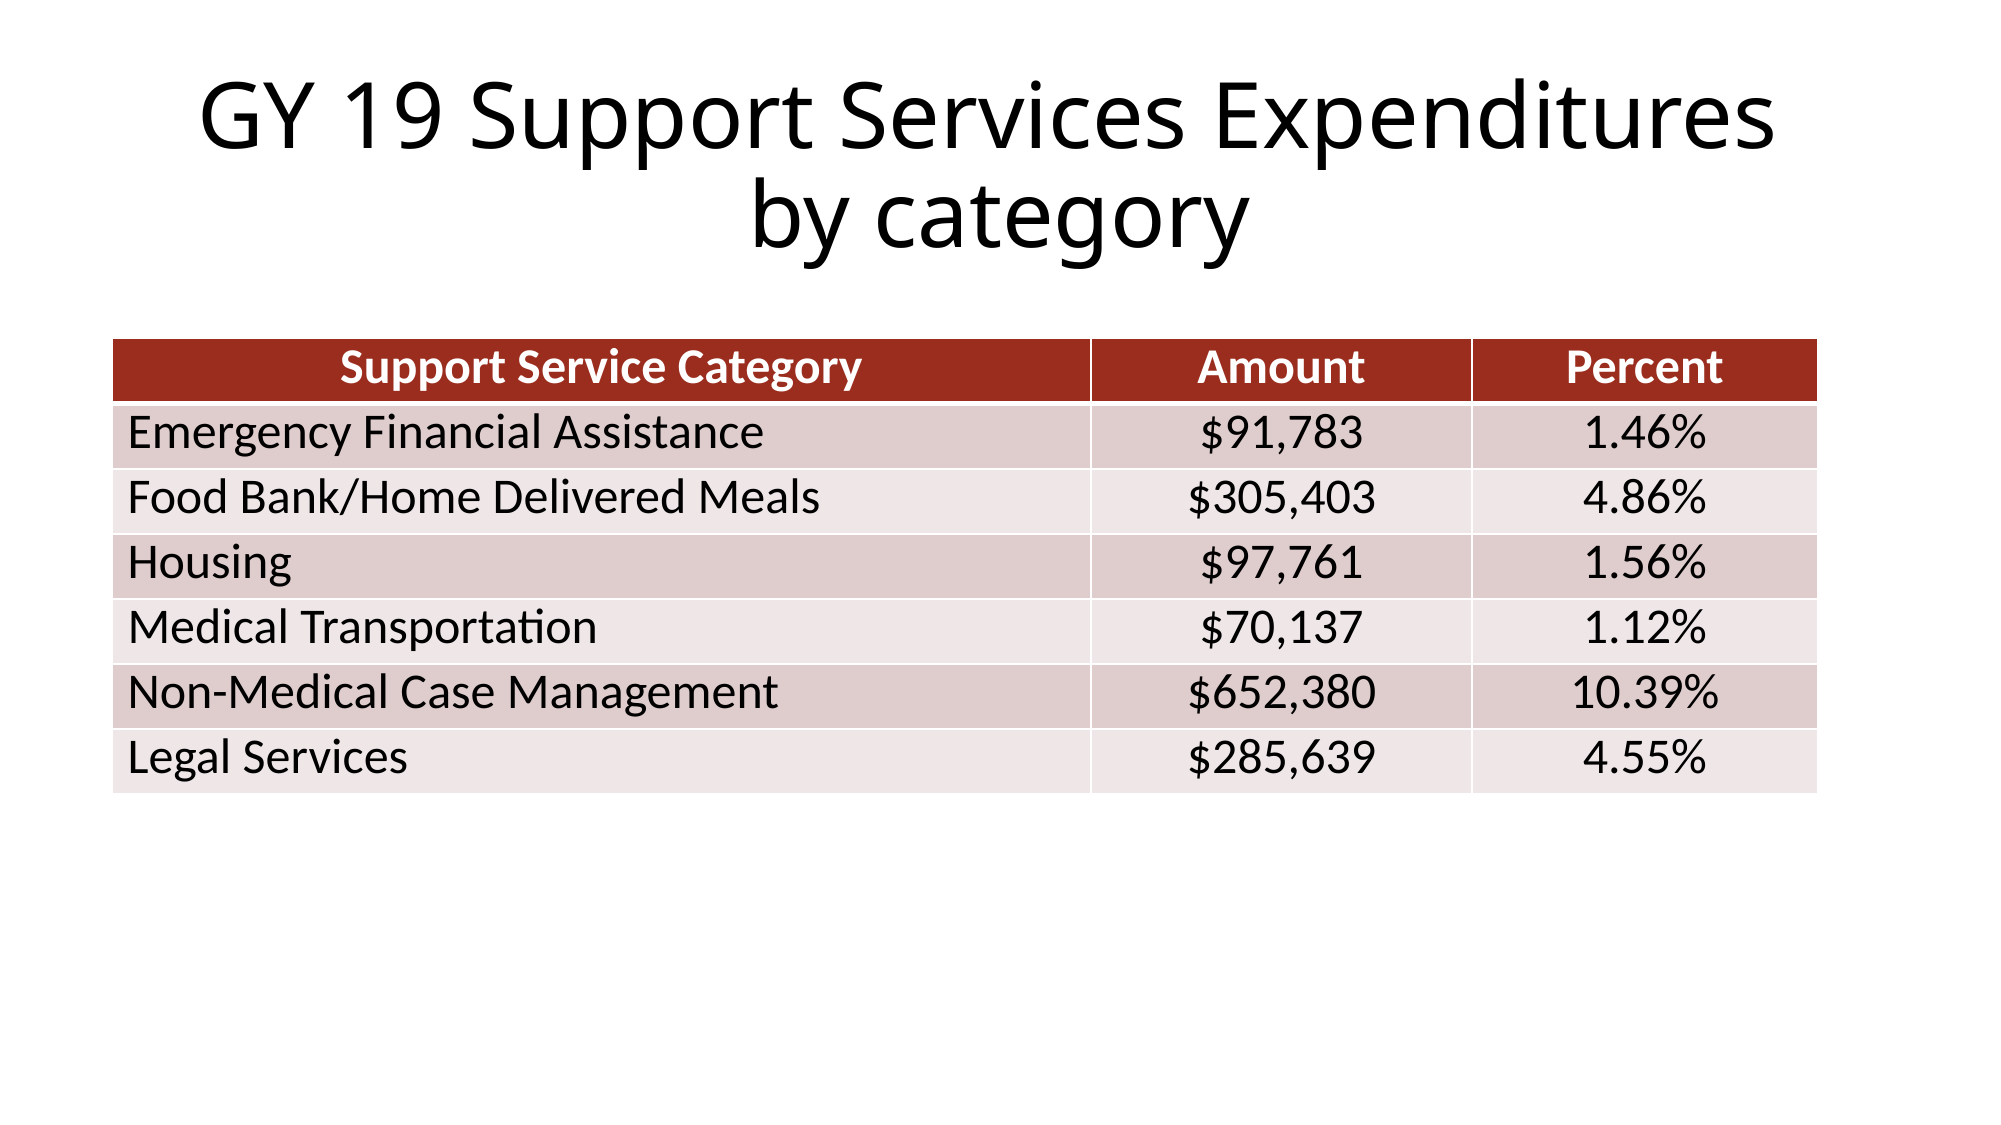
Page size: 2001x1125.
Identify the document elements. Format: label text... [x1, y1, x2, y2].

table_cell $91,783 [1092, 406, 1471, 468]
title GY 19 Support Services Expenditures by category [137, 59, 1863, 278]
table_cell $285,639 [1092, 730, 1471, 793]
table_cell $70,137 [1092, 600, 1471, 663]
table_cell Housing [113, 535, 1090, 598]
table_header Percent [1473, 339, 1817, 401]
table_cell 1.46% [1473, 406, 1817, 468]
table_cell $305,403 [1092, 470, 1471, 533]
table_cell $97,761 [1092, 535, 1471, 598]
table_cell 4.86% [1473, 470, 1817, 533]
table_cell 4.55% [1473, 730, 1817, 793]
table_cell Food Bank/Home Delivered Meals [113, 470, 1090, 533]
table_header Support Service Category [113, 339, 1090, 401]
table_cell 10.39% [1473, 665, 1817, 728]
table_cell Emergency Financial Assistance [113, 406, 1090, 468]
table_cell Non-Medical Case Management [113, 665, 1090, 728]
table_cell 1.12% [1473, 600, 1817, 663]
table_cell 1.56% [1473, 535, 1817, 598]
table_cell Legal Services [113, 730, 1090, 793]
table_cell Medical Transportation [113, 600, 1090, 663]
table_cell $652,380 [1092, 665, 1471, 728]
table_header Amount [1092, 339, 1471, 401]
